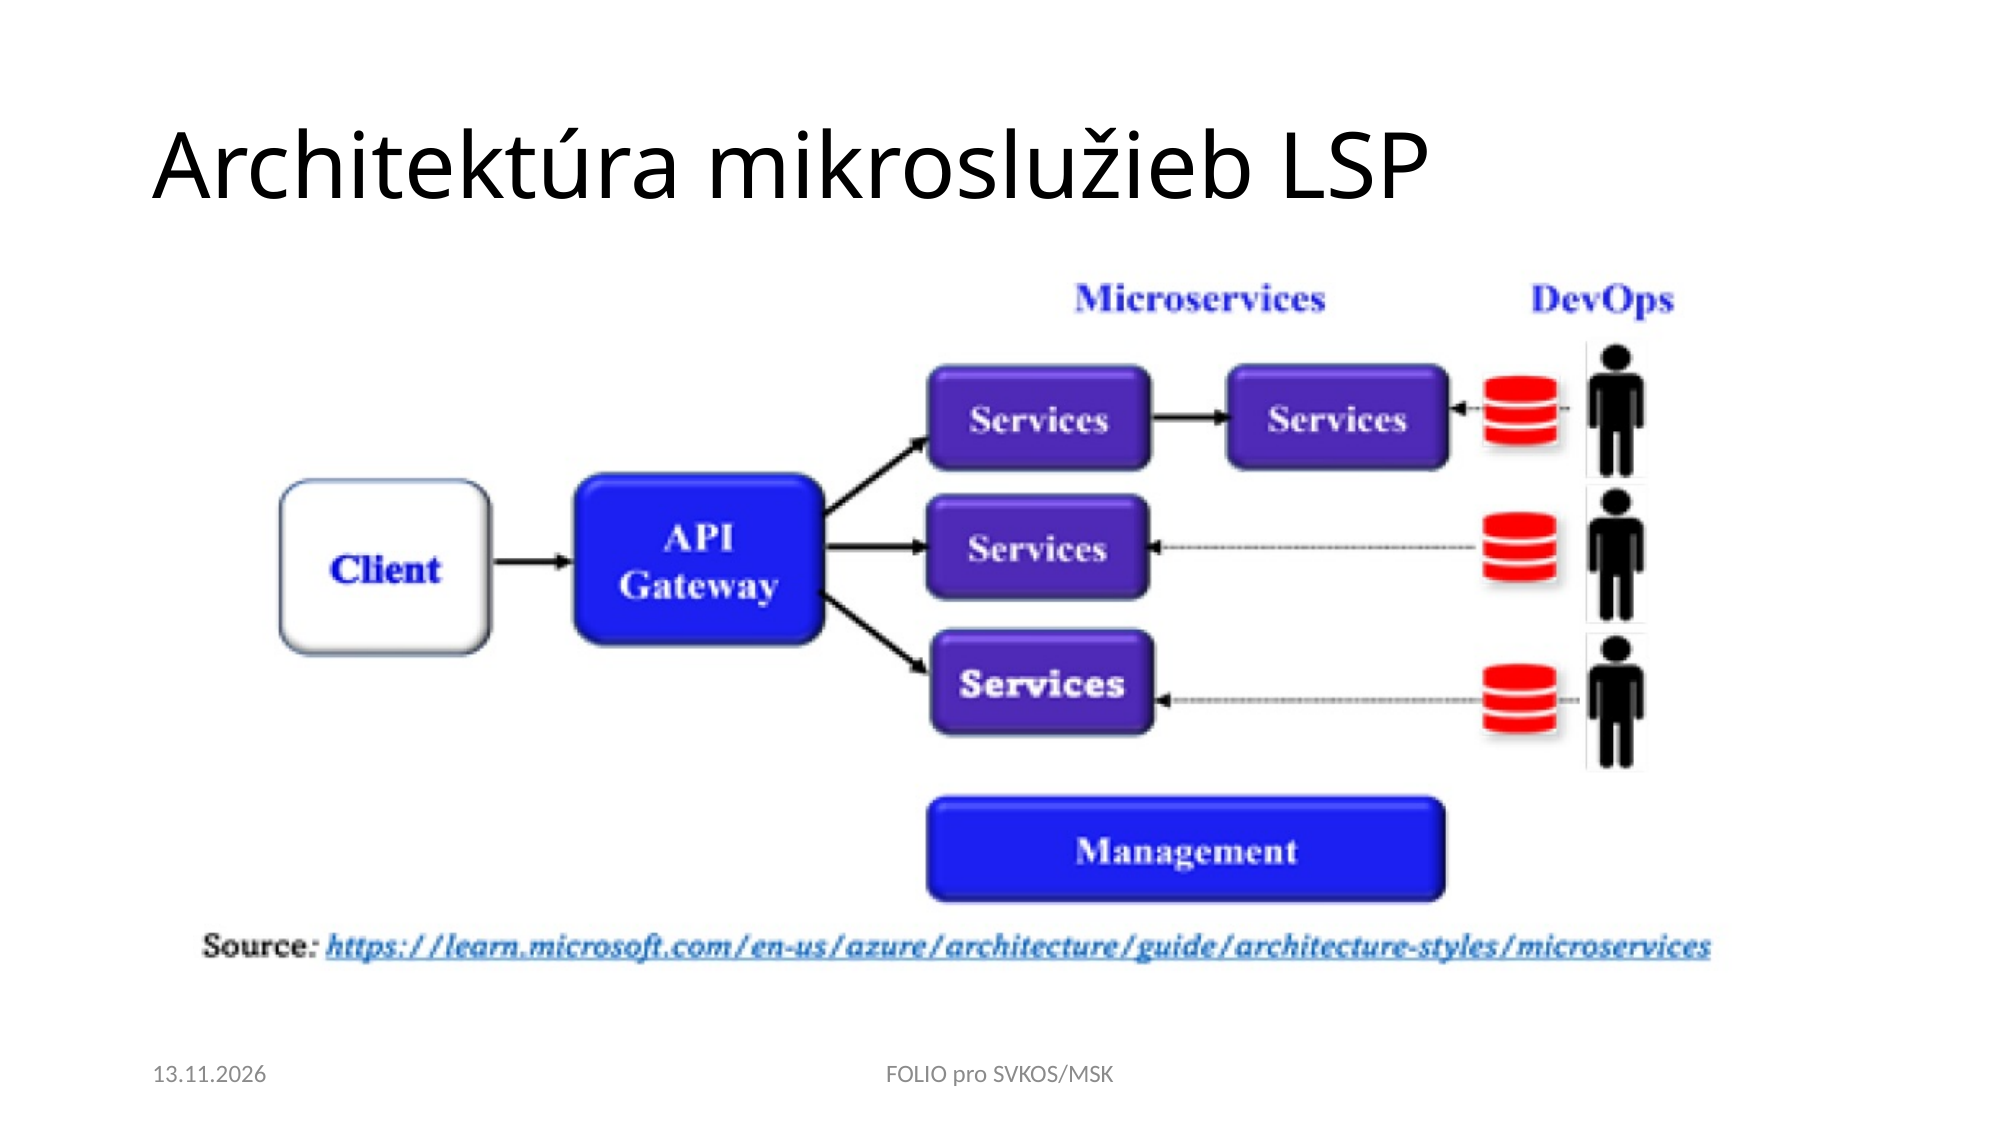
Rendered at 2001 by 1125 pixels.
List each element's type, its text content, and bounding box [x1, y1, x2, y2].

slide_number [137, 1042, 588, 1103]
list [193, 248, 1749, 1035]
footer FOLIO pro SVKOS/MSK [662, 1042, 1338, 1103]
title Architektúra mikroslužieb LSP [137, 59, 1863, 278]
